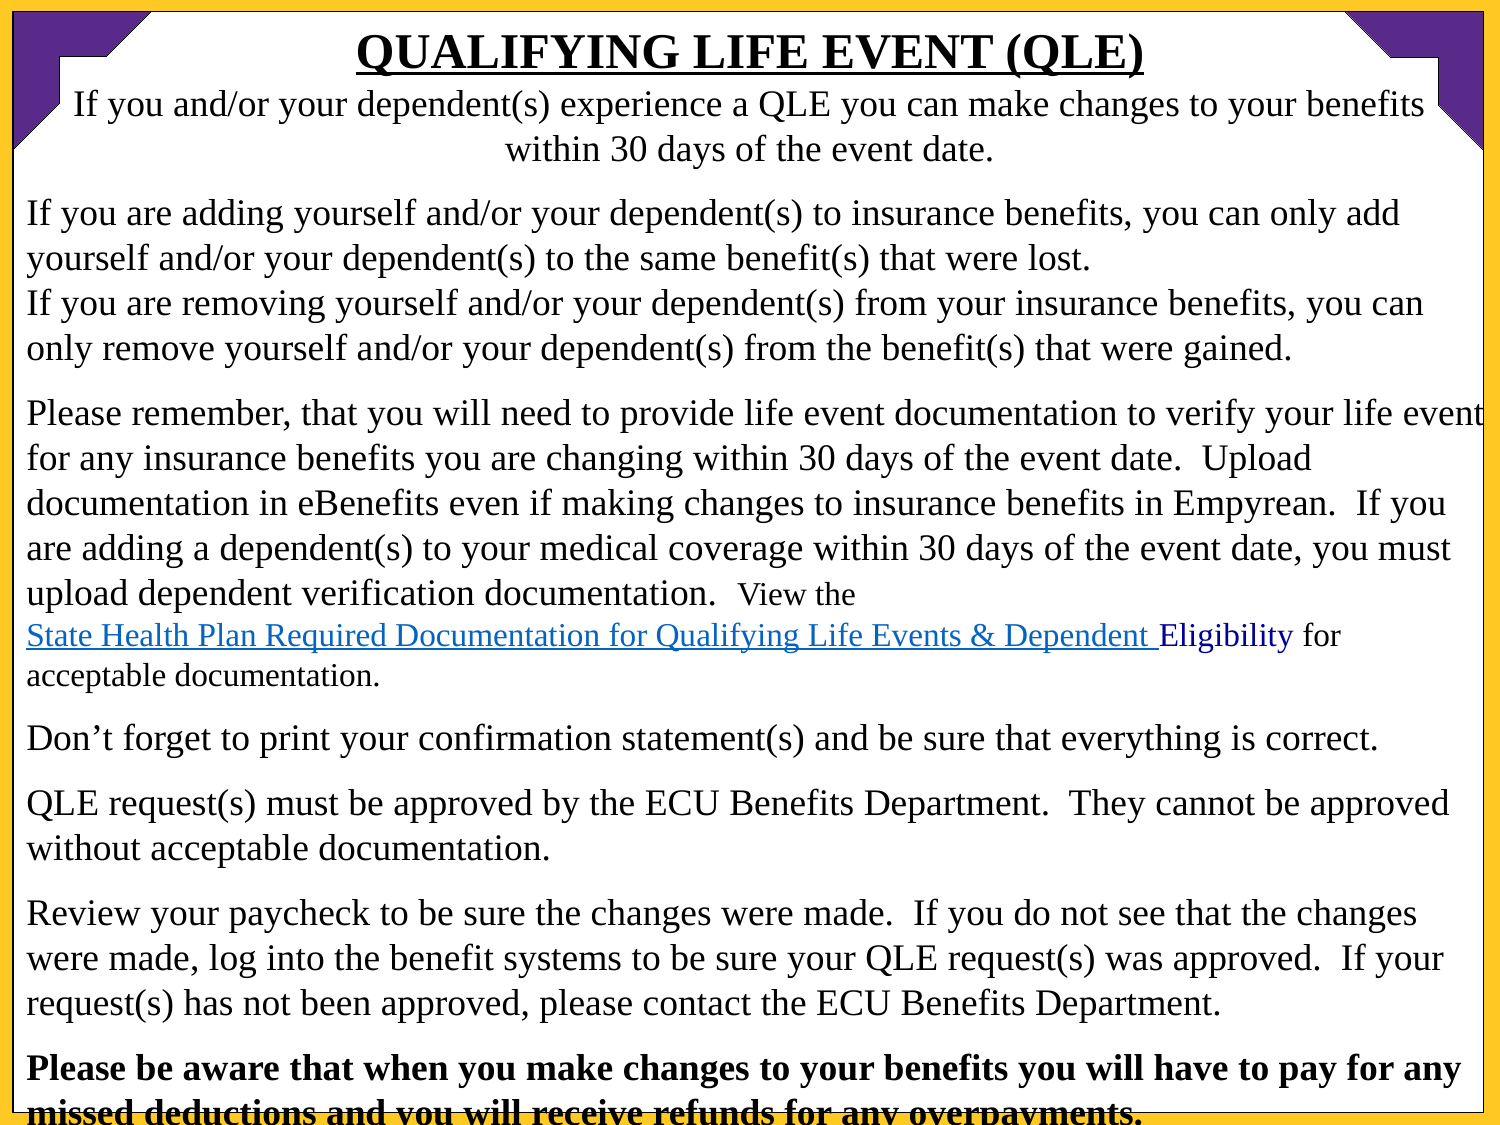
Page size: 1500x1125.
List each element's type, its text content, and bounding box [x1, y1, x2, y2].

text_box [13, 148, 1484, 1113]
text_box QUALIFYING LIFE EVENT (QLE) If you and/or your dependent(s) experience a QLE you can make changes to your benefits within 30 days of the event date. [16, 11, 1484, 177]
text_box [0, 0, 1500, 1125]
text_box If you are adding yourself and/or your dependent(s) to insurance benefits, you can only add yourself and/or your dependent(s) to the same benefit(s) that were lost. If you are removing yourself and/or your dependent(s) from your insurance benefits, you can only remove yourself and/or your dependent(s) from the benefit(s) that were gained. Please remember, that you will need to provide life event documentation to verify your life event for any insurance benefits you are changing within 30 days of the event date. Upload documentation in eBenefits even if making changes to insurance benefits in Empyrean. If you are adding a dependent(s) to your medical coverage within 30 days of the event date, you must upload dependent verification documentation. View the State Health Plan Required Documentation for Qualifying Life Events & Dependent Eligibility for acceptable documentation. Don’t forget to print your confirmation statement(s) and be sure that everything is correct. QLE request(s) must be approved by the ECU Benefits Department. They cannot be approved without acceptable documentation. Review your paycheck to be sure the changes were made. If you do not see that the changes were made, log into the benefit systems to be sure your QLE request(s) was approved. If your request(s) has not been approved, please contact the ECU Benefits Department. Please be aware that when you make changes to your benefits you will have to pay for any missed deductions and you will receive refunds for any overpayments. [16, 180, 1487, 1125]
